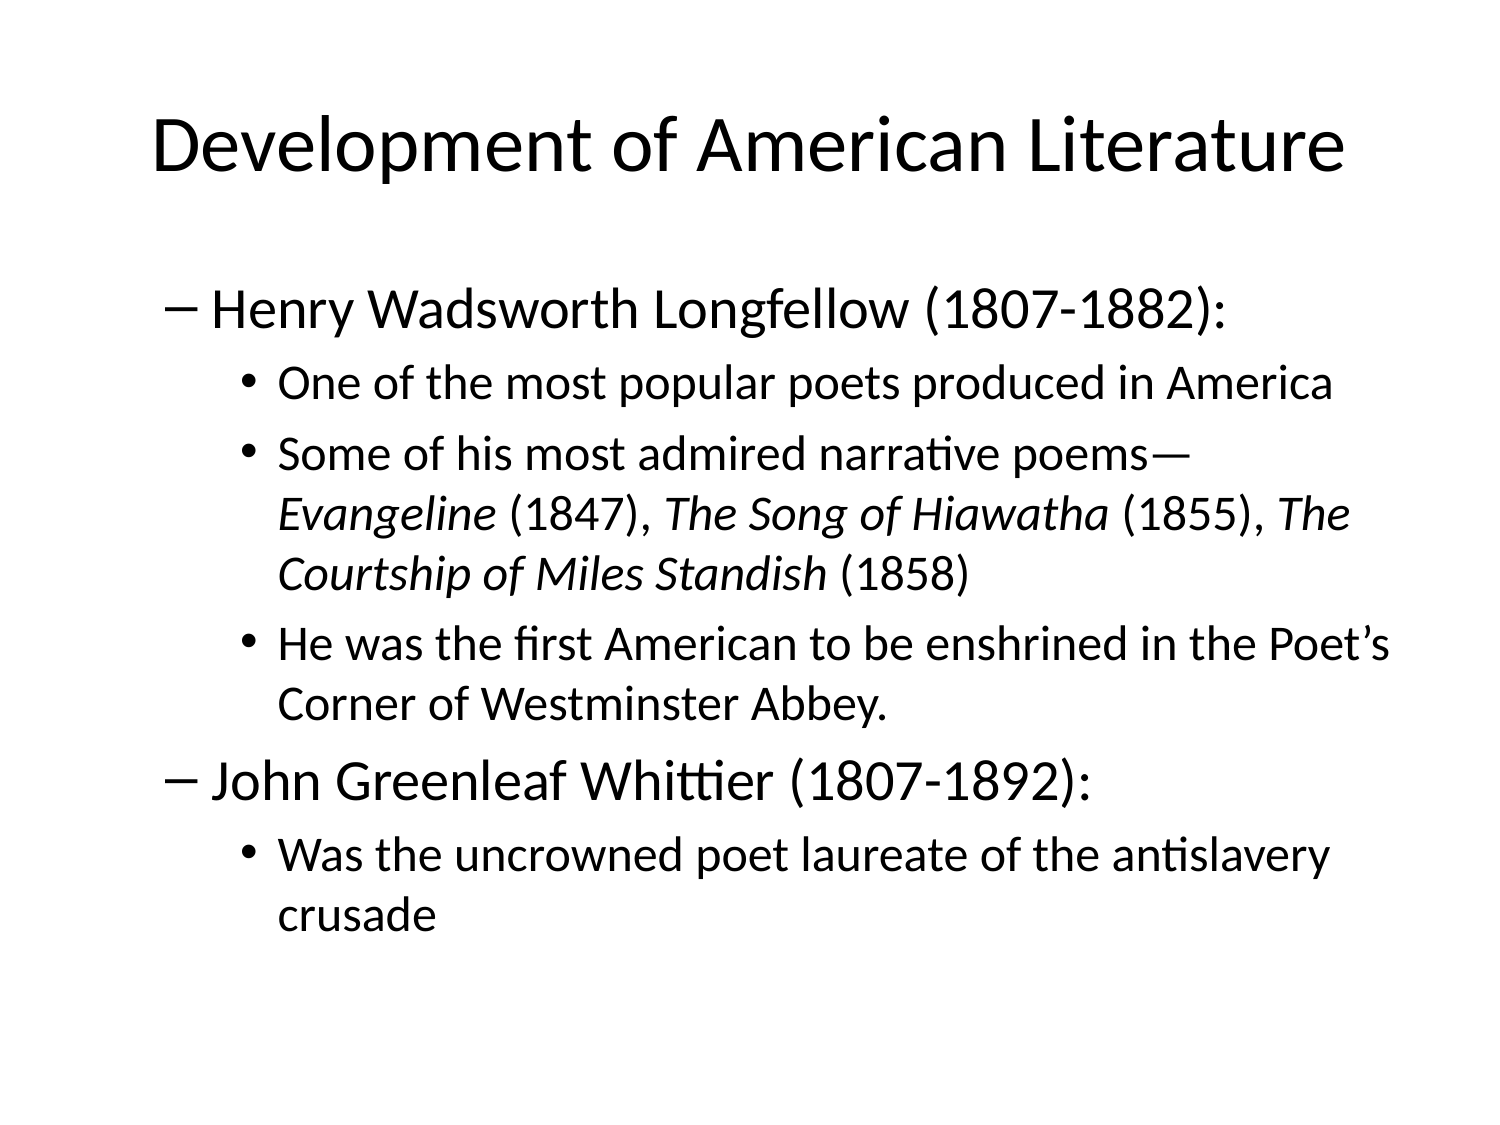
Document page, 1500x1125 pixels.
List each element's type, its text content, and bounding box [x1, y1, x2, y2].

list Henry Wadsworth Longfellow (1807-1882): One of the most popular poets produced in America Some of his most admired narrative poems—Evangeline (1847), The Song of Hiawatha (1855), The Courtship of Miles Standish (1858) He was the first American to be enshrined in the Poet’s Corner of Westminster Abbey. John Greenleaf Whittier (1807-1892): Was the uncrowned poet laureate of the antislavery crusade [75, 262, 1425, 1005]
title Development of American Literature [75, 45, 1425, 233]
